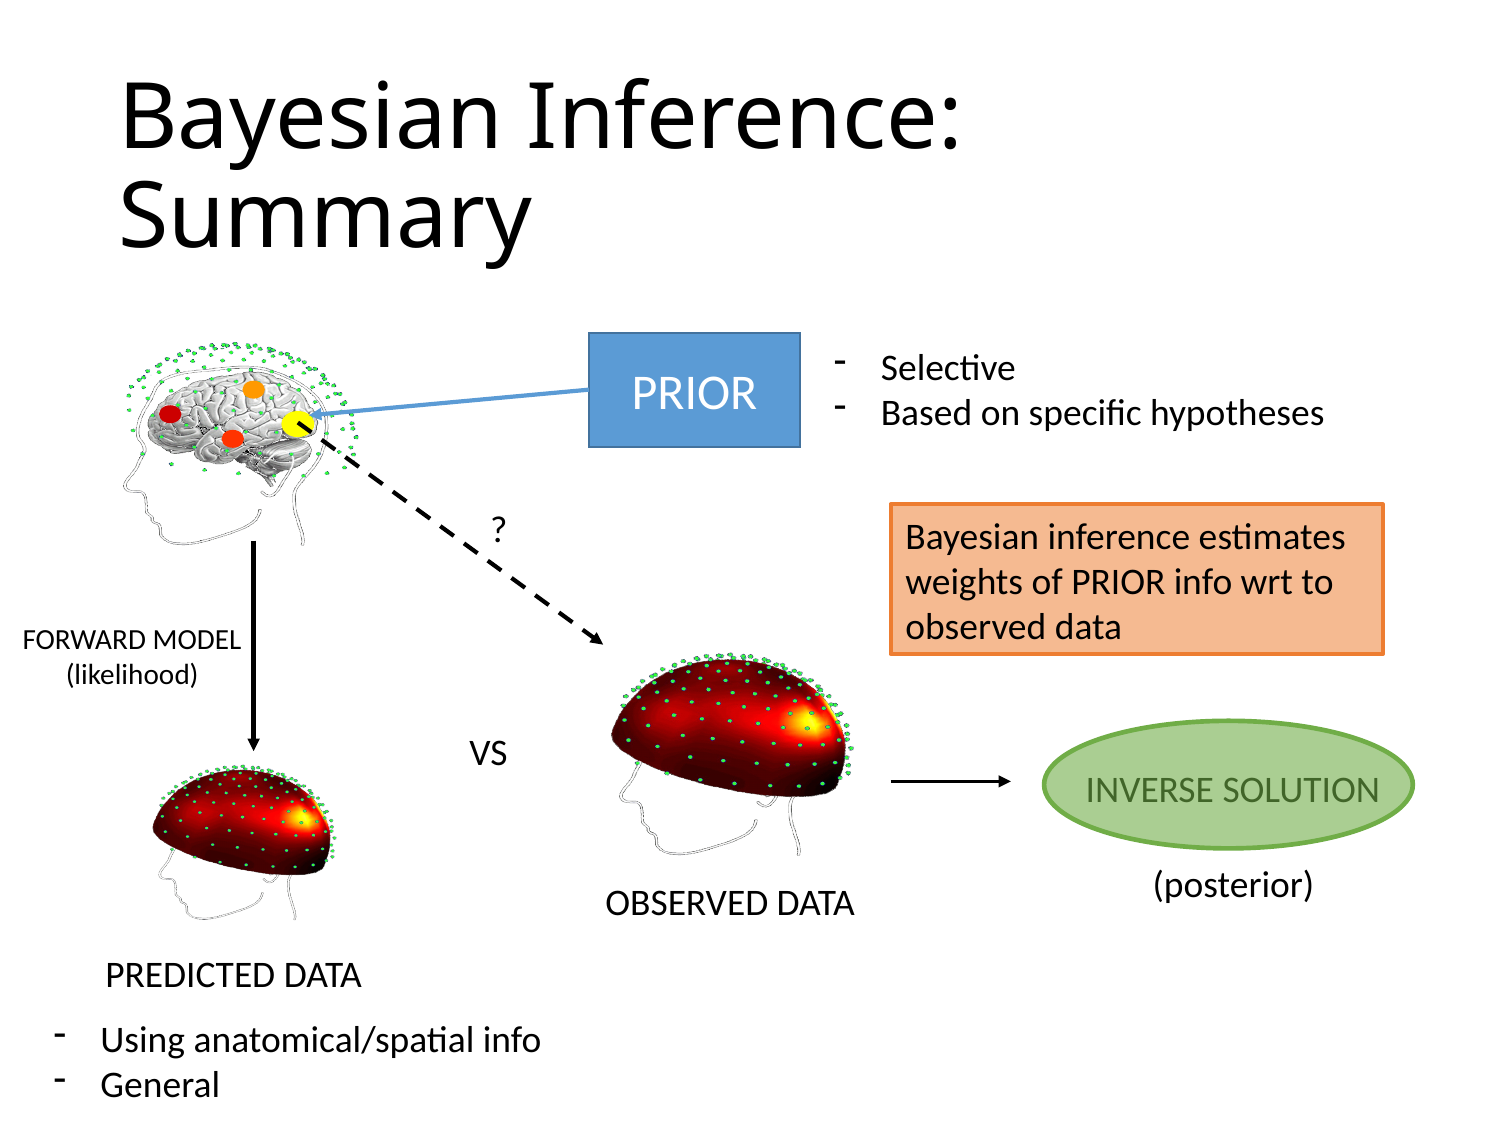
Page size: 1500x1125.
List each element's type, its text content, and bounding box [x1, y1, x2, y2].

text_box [308, 389, 589, 416]
text_box PREDICTED DATA [90, 942, 378, 1003]
text_box OBSERVED DATA [590, 870, 871, 931]
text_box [297, 422, 604, 645]
text_box PRIOR [588, 332, 801, 448]
text_box FORWARD MODEL (likelihood) [7, 612, 253, 698]
text_box (posterior) [1137, 852, 1330, 913]
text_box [107, 338, 362, 556]
text_box [1043, 719, 1414, 850]
title Bayesian Inference: Summary [103, 59, 1397, 278]
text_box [146, 762, 340, 928]
text_box Using anatomical/spatial info General [38, 1007, 557, 1112]
text_box Bayesian inference estimates weights of PRIOR info wrt to observed data [890, 504, 1383, 655]
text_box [603, 649, 858, 867]
text_box Selective Based on specific hypotheses [819, 335, 1341, 440]
text_box VS [454, 720, 523, 781]
